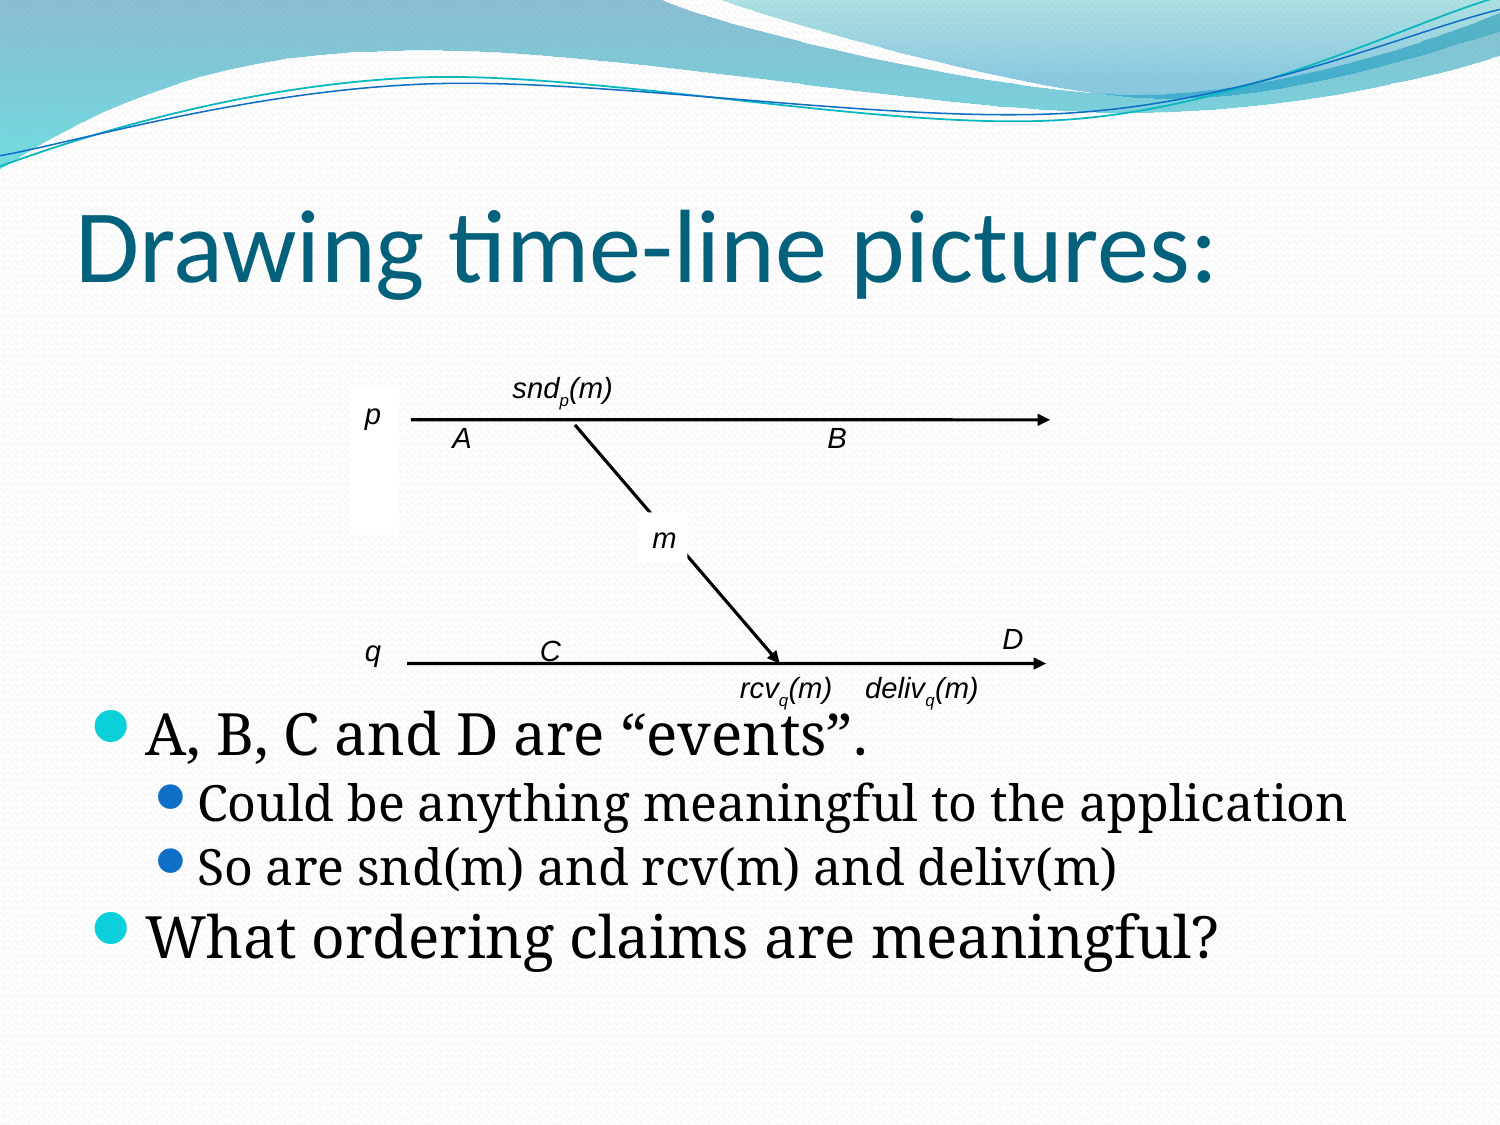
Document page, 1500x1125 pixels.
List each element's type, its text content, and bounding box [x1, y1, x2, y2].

text_box [688, 556, 780, 662]
text_box [863, 413, 1051, 427]
title Drawing time-line pictures: [74, 115, 1426, 304]
text_box D [987, 612, 1038, 663]
text_box sndp(m) [497, 362, 675, 511]
text_box q [350, 624, 400, 773]
text_box C [525, 624, 575, 675]
list A, B, C and D are “events”. Could be anything meaningful to the application So are snd(m) and rcv(m) and deliv(m) What ordering claims are meaningful? [74, 317, 1426, 1038]
text_box rcvq(m) delivq(m) [724, 662, 1038, 811]
text_box m [637, 512, 688, 563]
text_box p [350, 387, 400, 536]
text_box A [437, 412, 488, 463]
text_box B [812, 412, 863, 463]
text_box [1038, 659, 1047, 668]
